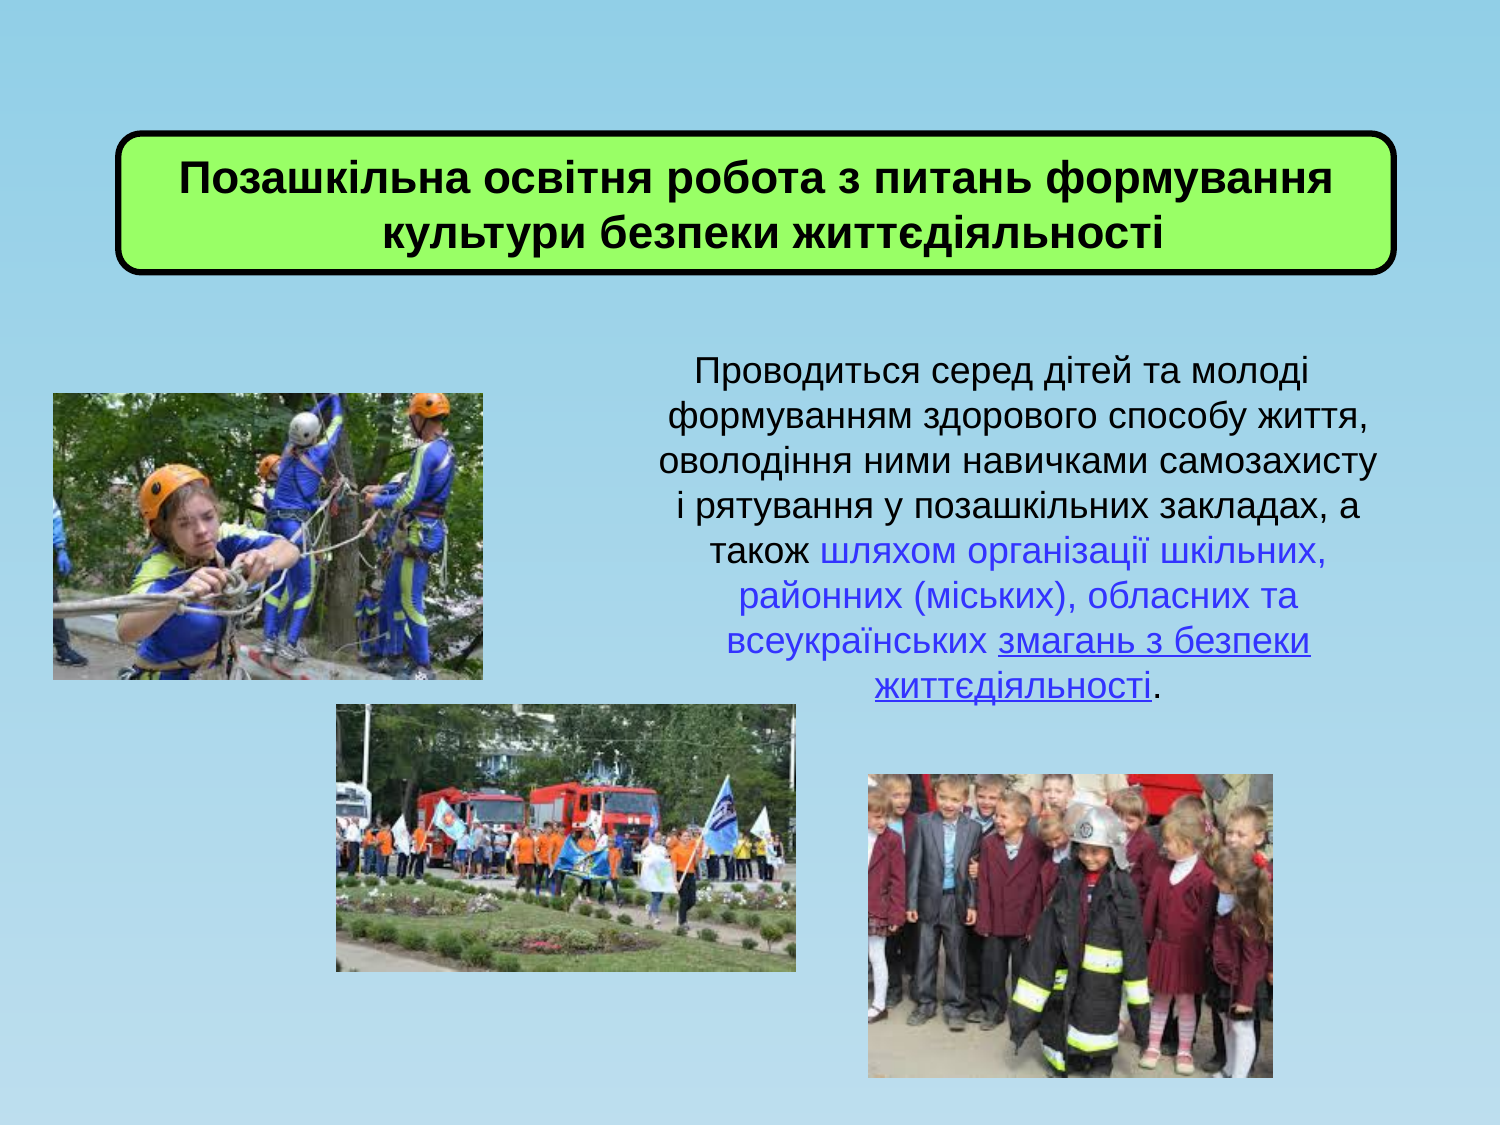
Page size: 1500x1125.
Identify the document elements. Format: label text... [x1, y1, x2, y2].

picture [336, 703, 797, 972]
picture [52, 393, 483, 680]
picture [867, 774, 1274, 1079]
text_box Позашкільна освітня робота з питань формування культури безпеки життєдіяльності [118, 133, 1394, 273]
text_box Проводиться серед дітей та молоді формуванням здорового способу життя, оволодіння ними навичками самозахисту і рятування у позашкільних закладах, а також шляхом організації шкільних, районних (міських), обласних та всеукраїнських змагань з безпеки життєдіяльності. [608, 338, 1394, 714]
